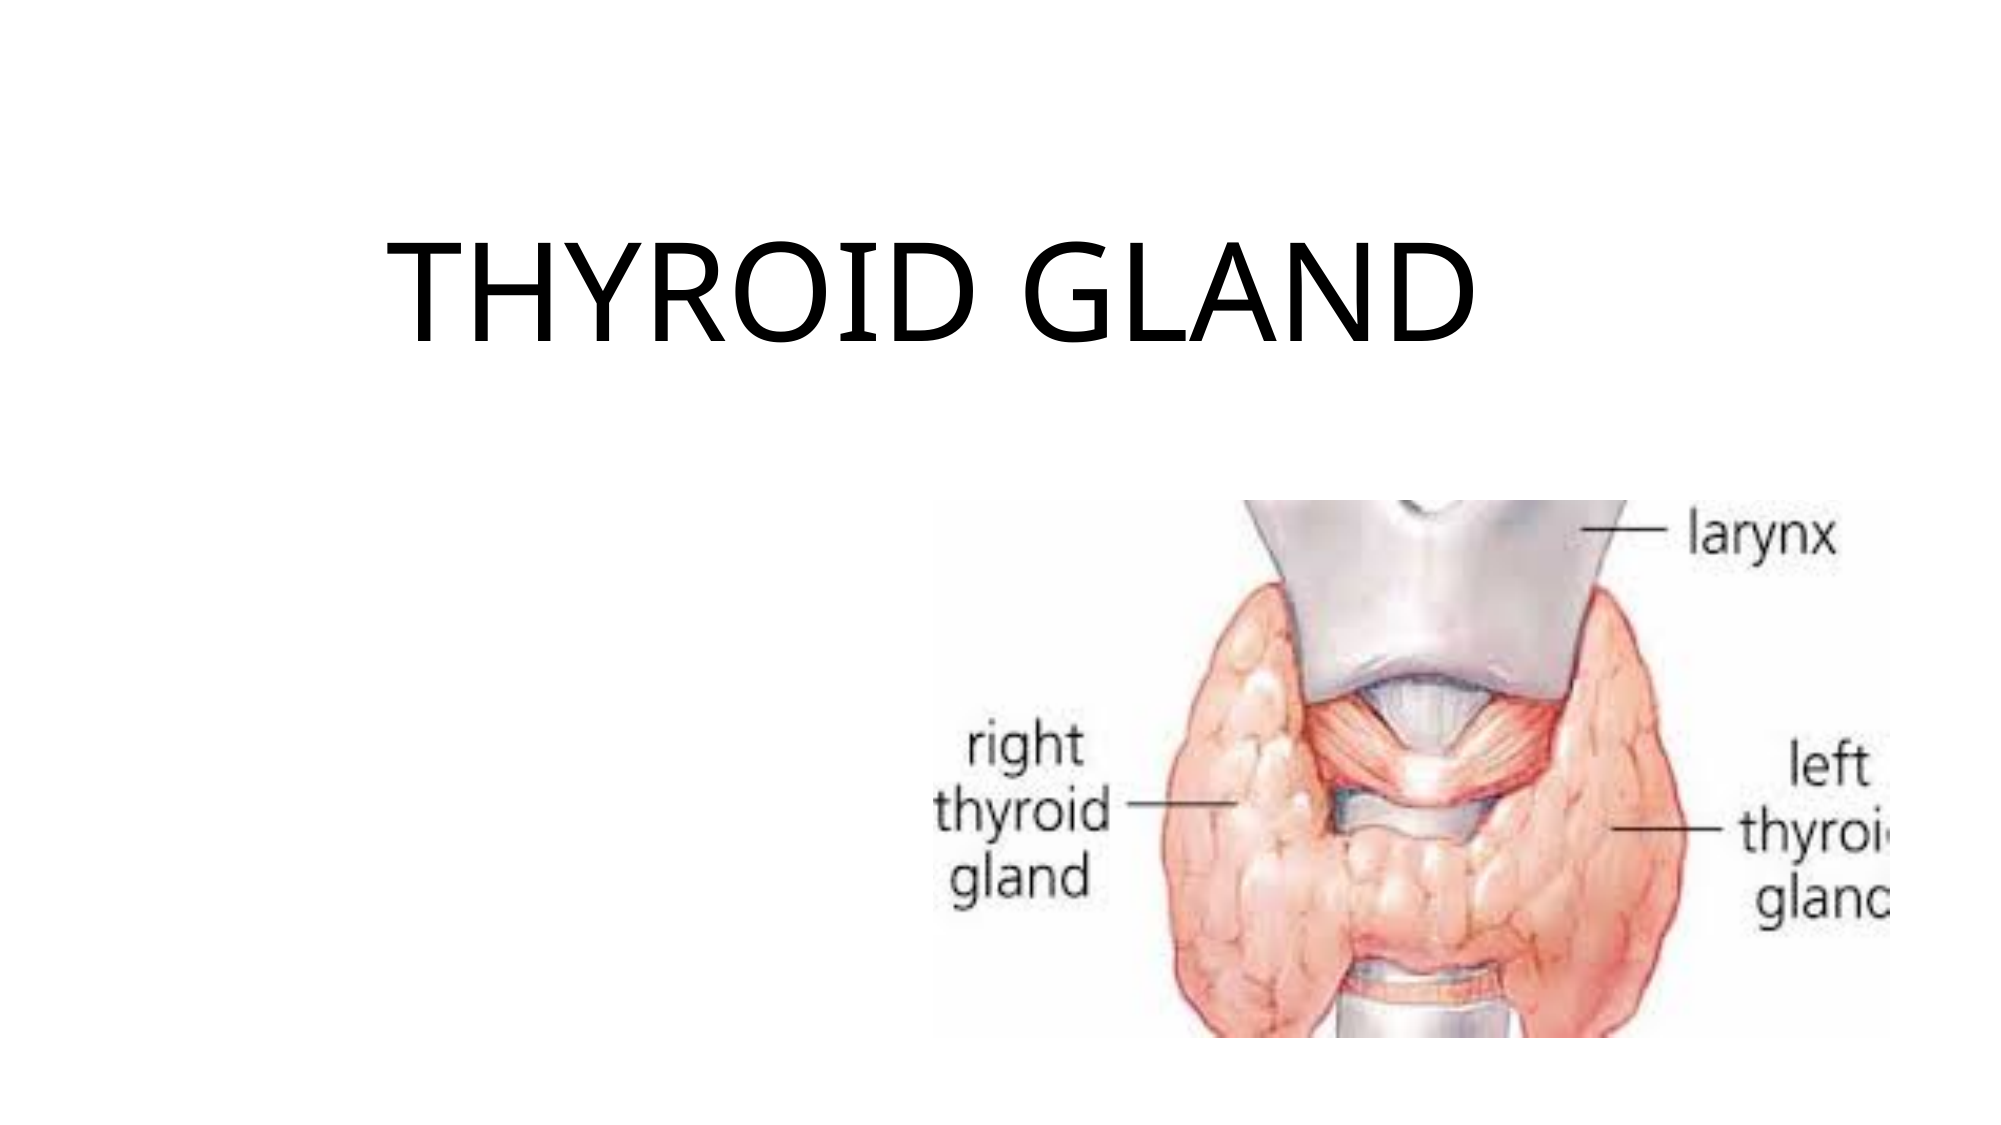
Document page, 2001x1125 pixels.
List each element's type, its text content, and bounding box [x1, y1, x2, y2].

title THYROID GLAND [71, 188, 1797, 406]
picture [933, 500, 1890, 1038]
